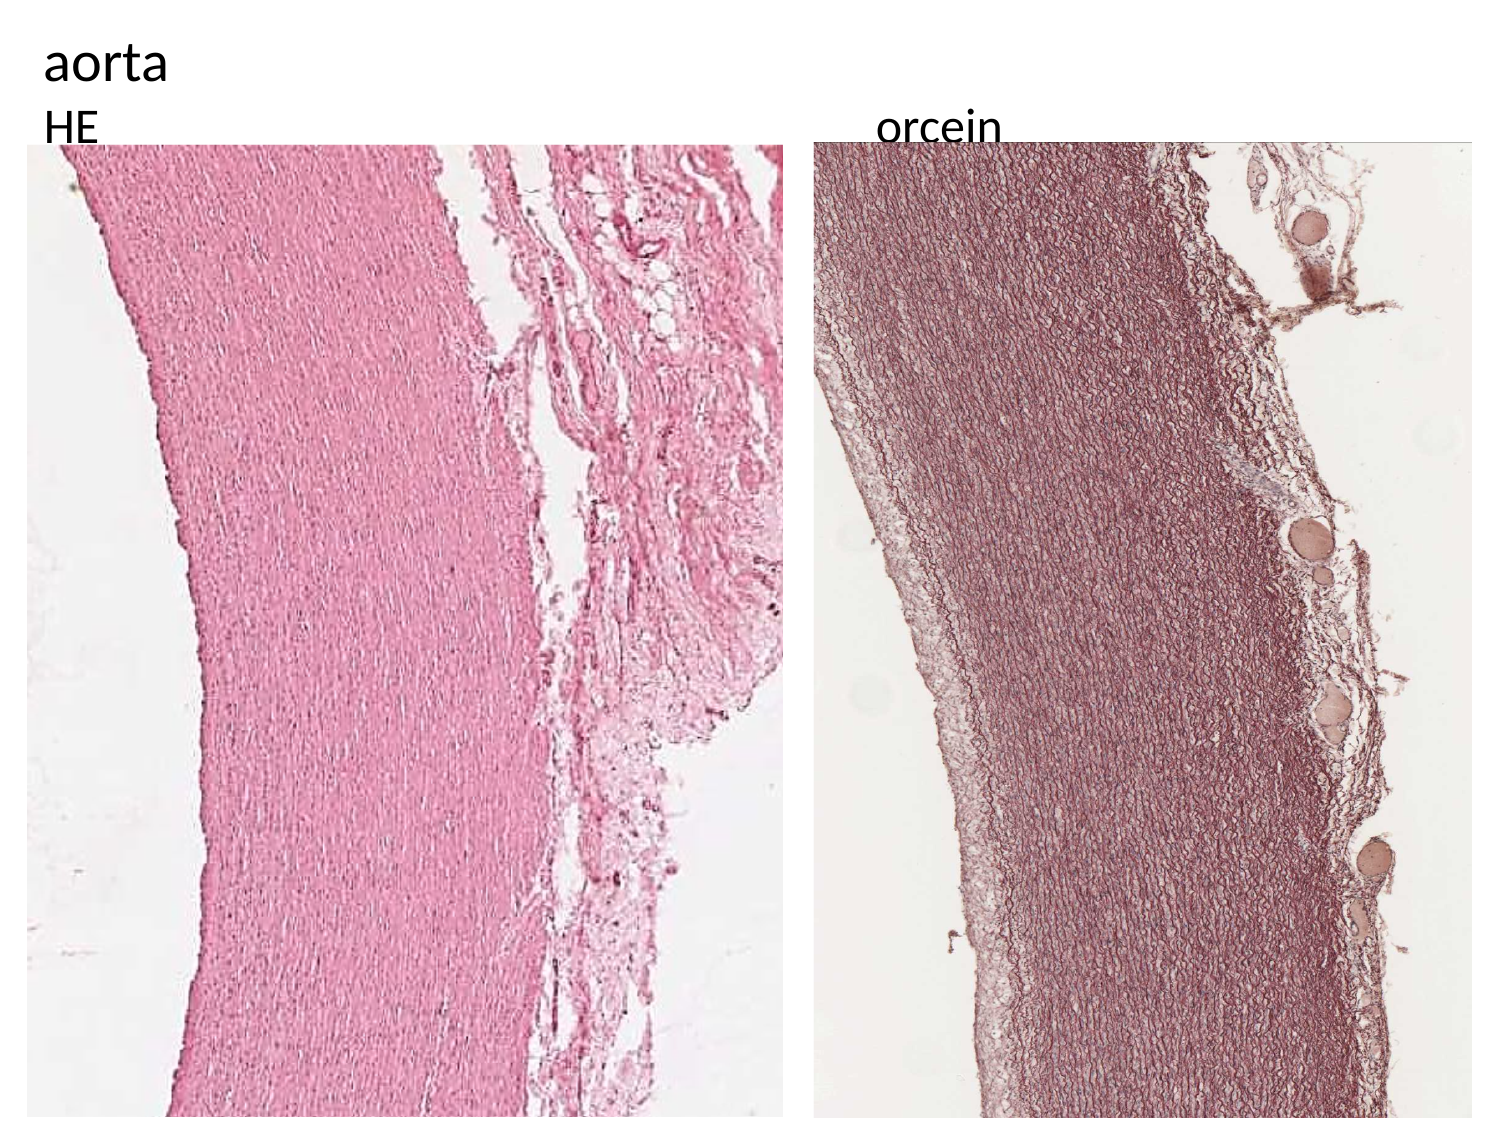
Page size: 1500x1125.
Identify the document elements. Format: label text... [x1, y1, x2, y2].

text_box aorta HE orcein [29, 15, 1018, 161]
picture [0, 143, 1500, 1118]
